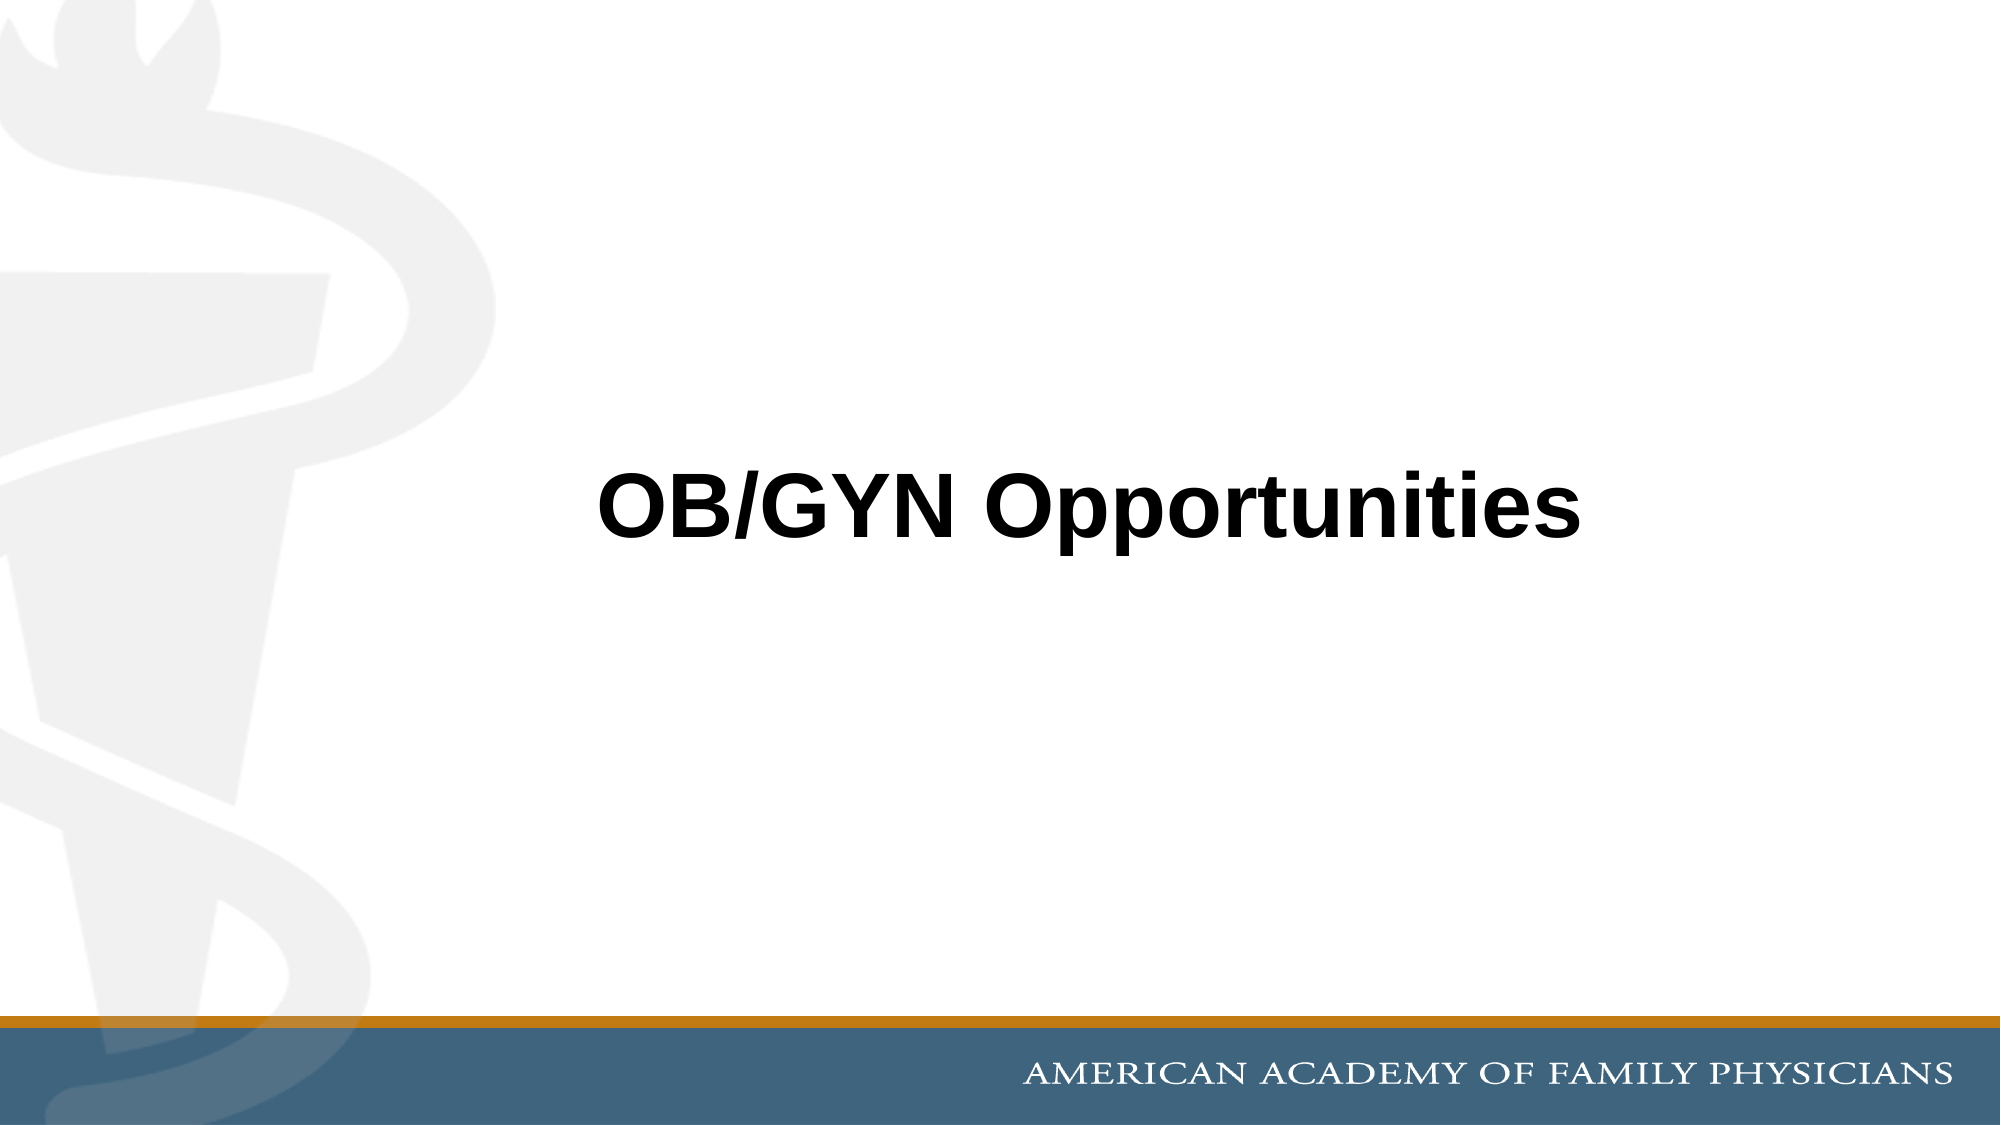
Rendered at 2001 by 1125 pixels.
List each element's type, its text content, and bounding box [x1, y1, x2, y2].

picture [0, 0, 2000, 1125]
text_box OB/GYN Opportunities [581, 438, 1916, 564]
